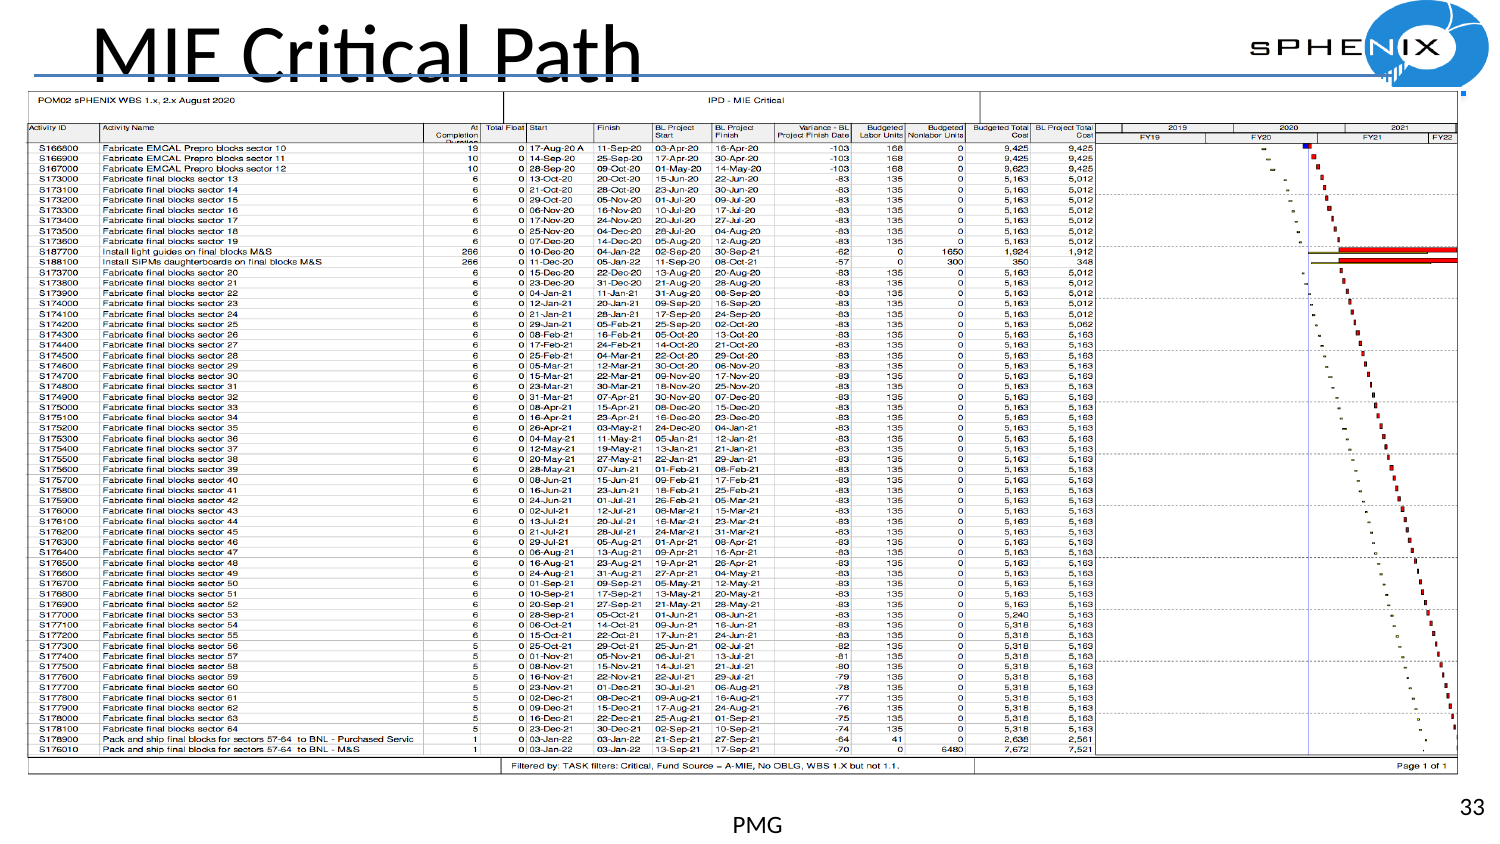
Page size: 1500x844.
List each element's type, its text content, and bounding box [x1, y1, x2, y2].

footer PMG [520, 806, 996, 841]
slide_number 33 [1412, 792, 1500, 819]
picture [22, 0, 1489, 778]
title MIE Critical Path [75, 4, 1425, 85]
